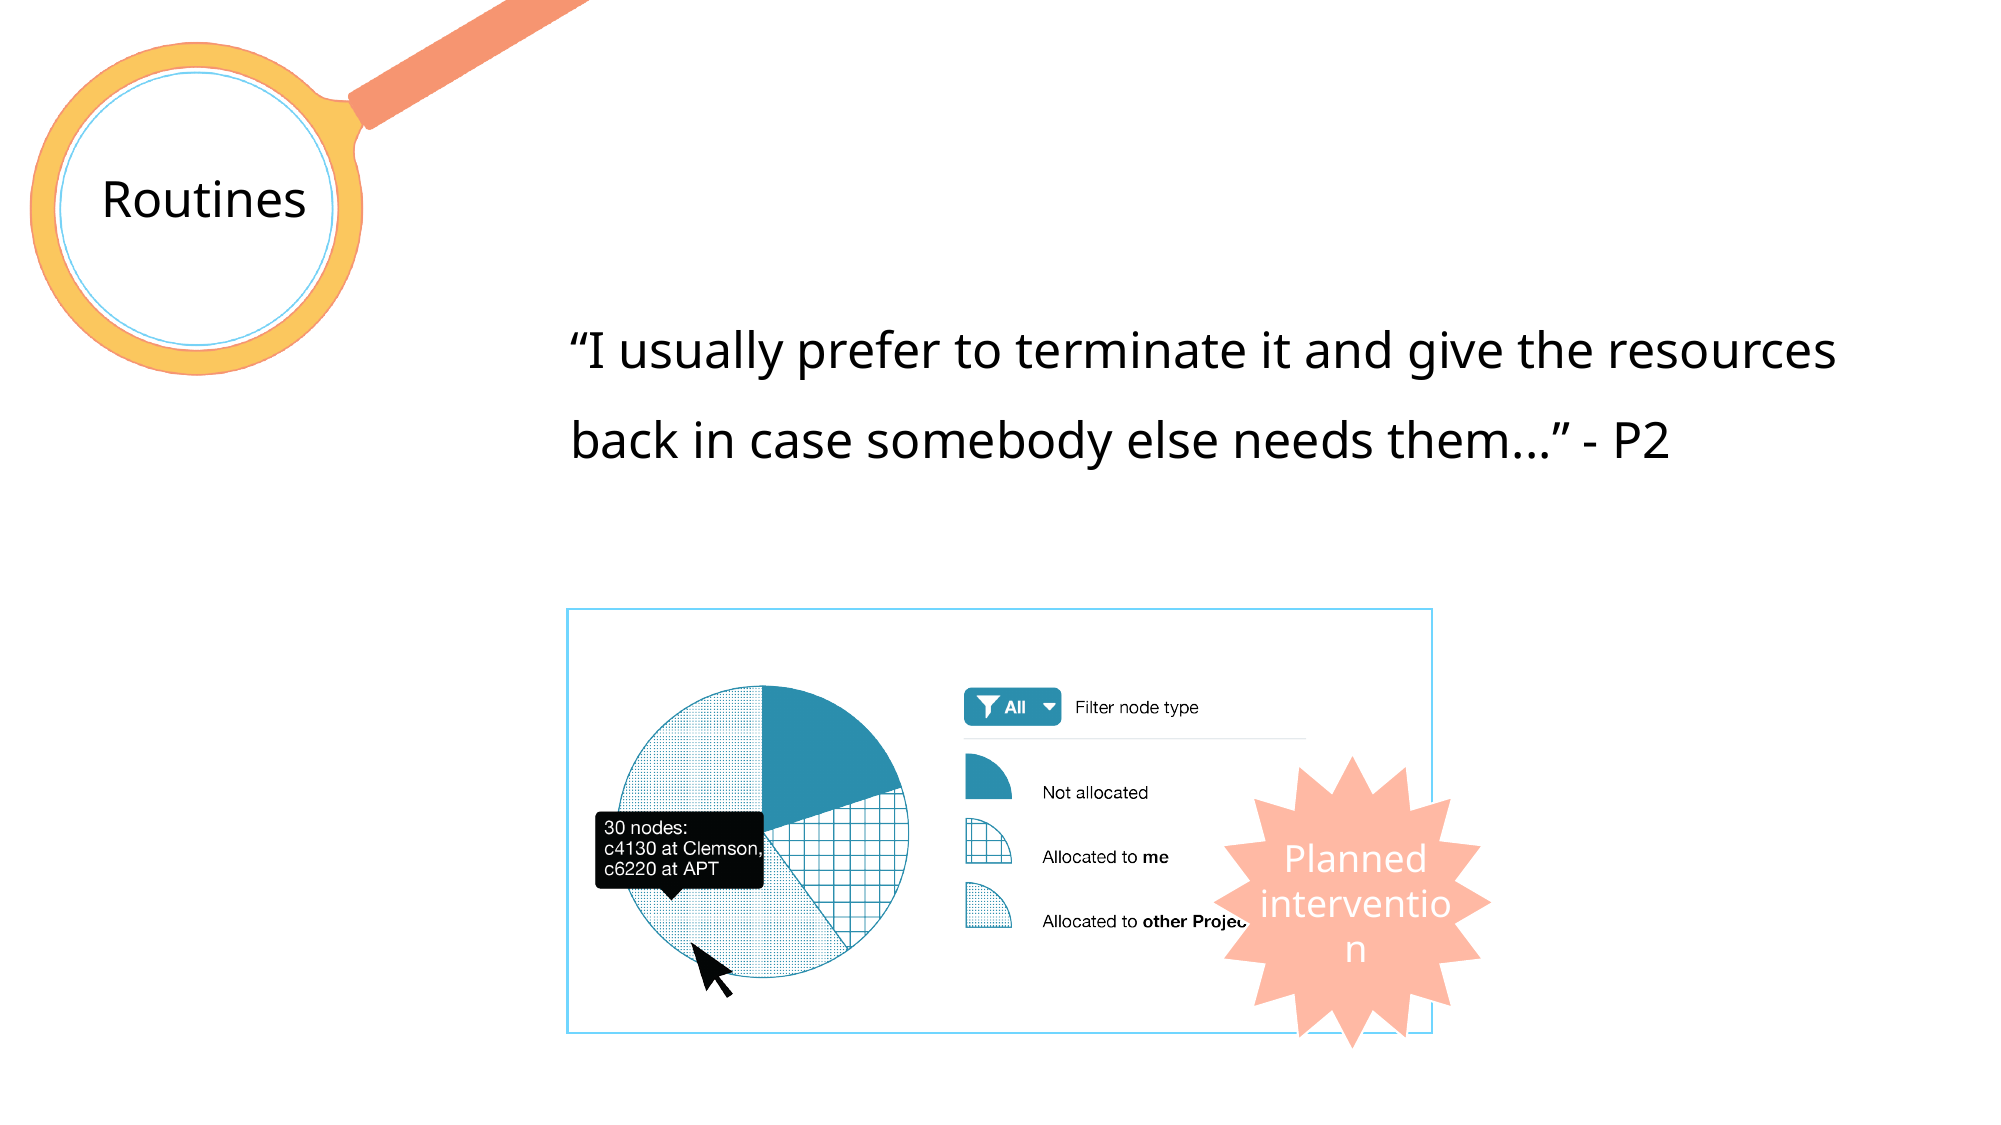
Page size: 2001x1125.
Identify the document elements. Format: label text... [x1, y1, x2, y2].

picture [595, 685, 1338, 998]
picture [0, 0, 751, 469]
text_box [566, 608, 1433, 1034]
text_box “I usually prefer to terminate it and give the resources back in case somebody else needs them...” - P2 [555, 281, 1869, 476]
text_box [1211, 753, 1494, 1052]
